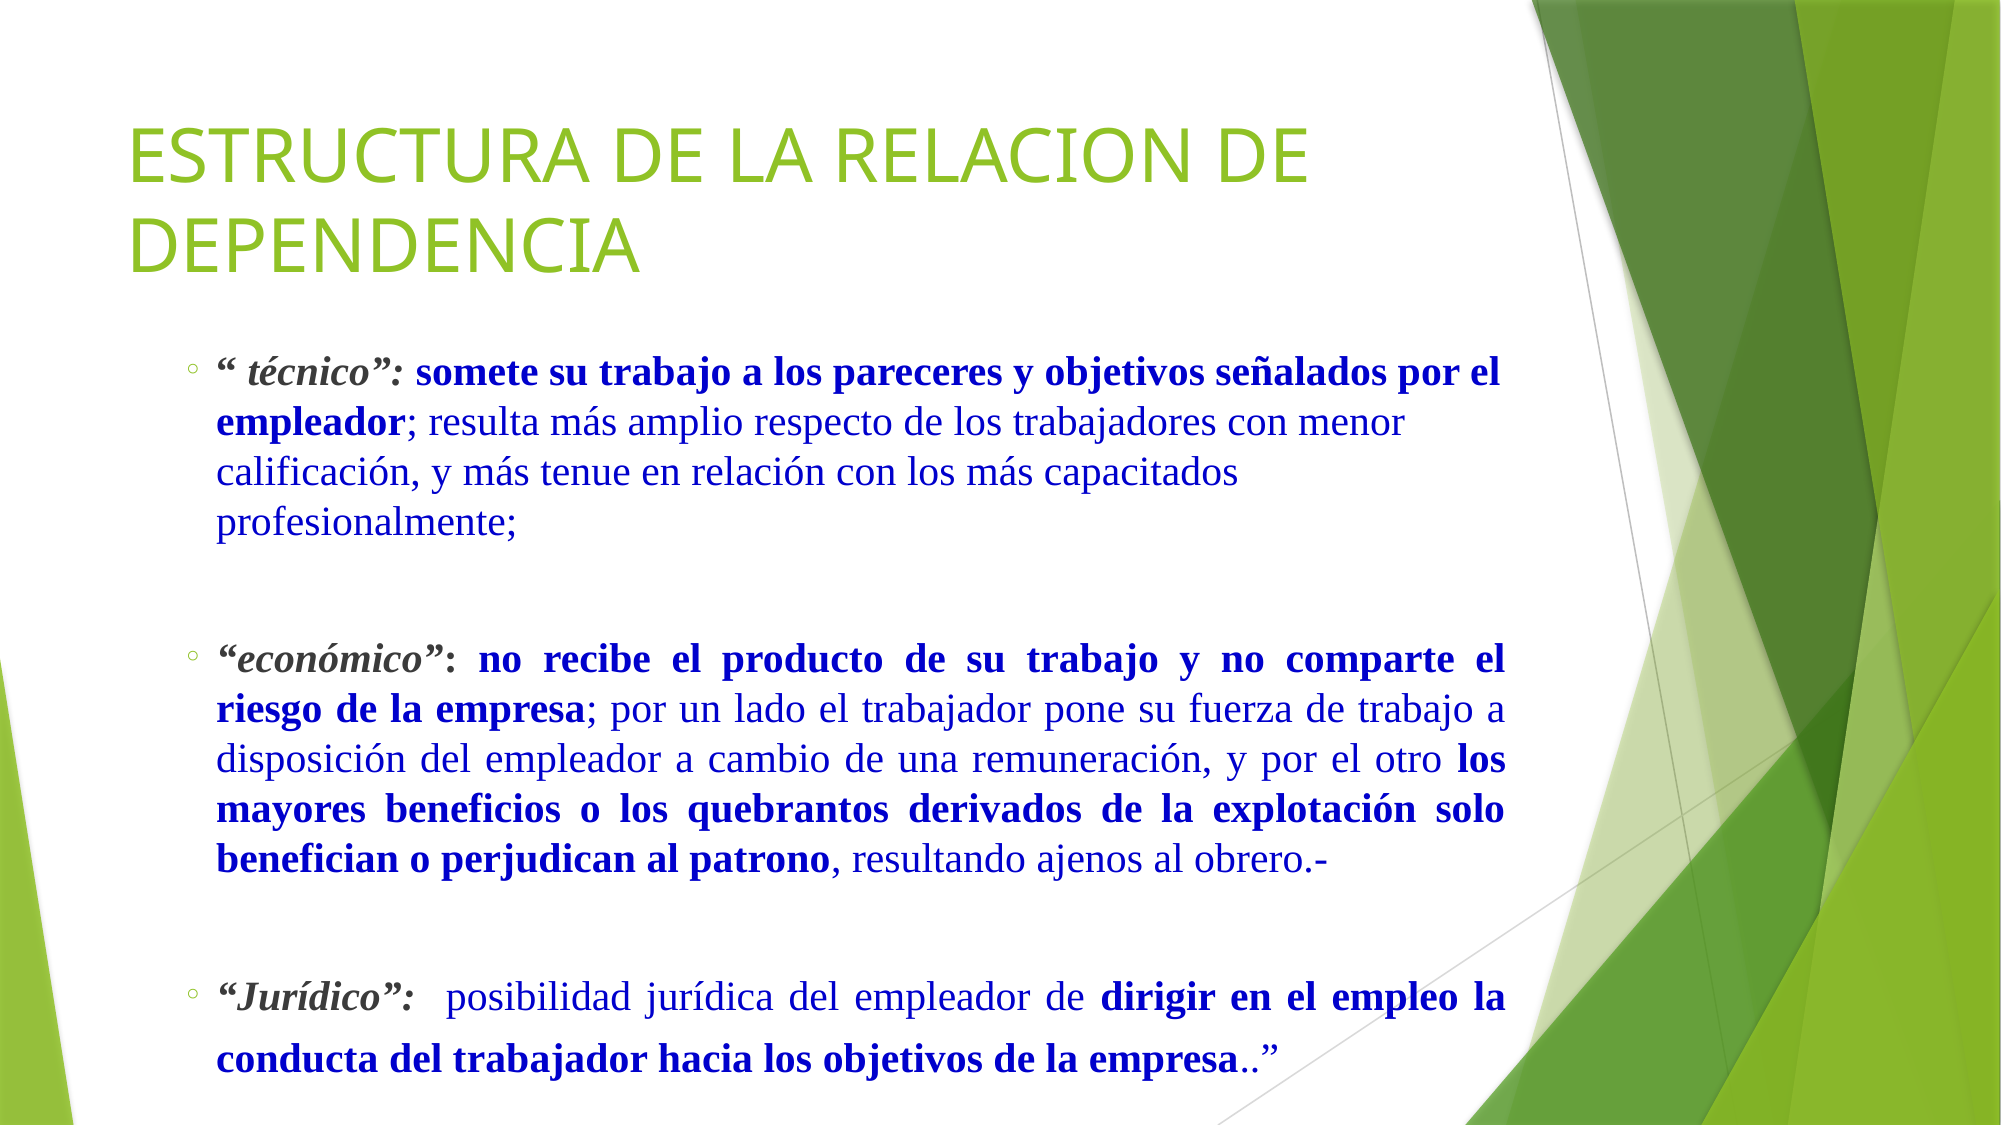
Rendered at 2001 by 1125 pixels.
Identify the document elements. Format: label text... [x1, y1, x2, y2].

list “ técnico”: somete su trabajo a los pareceres y objetivos señalados por el empleador; resulta más amplio respecto de los trabajadores con menor calificación, y más tenue en relación con los más capacitados profesionalmente; “económico”: no recibe el producto de su trabajo y no comparte el riesgo de la empresa; por un lado el trabajador pone su fuerza de trabajo a disposición del empleador a cambio de una remuneración, y por el otro los mayores beneficios o los quebrantos derivados de la explotación solo benefician o perjudican al patrono, resultando ajenos al obrero.- “Jurídico”: posibilidad jurídica del empleador de dirigir en el empleo la conducta del trabajador hacia los objetivos de la empresa..” [111, 335, 1522, 1086]
title ESTRUCTURA DE LA RELACION DE DEPENDENCIA [111, 99, 1522, 317]
